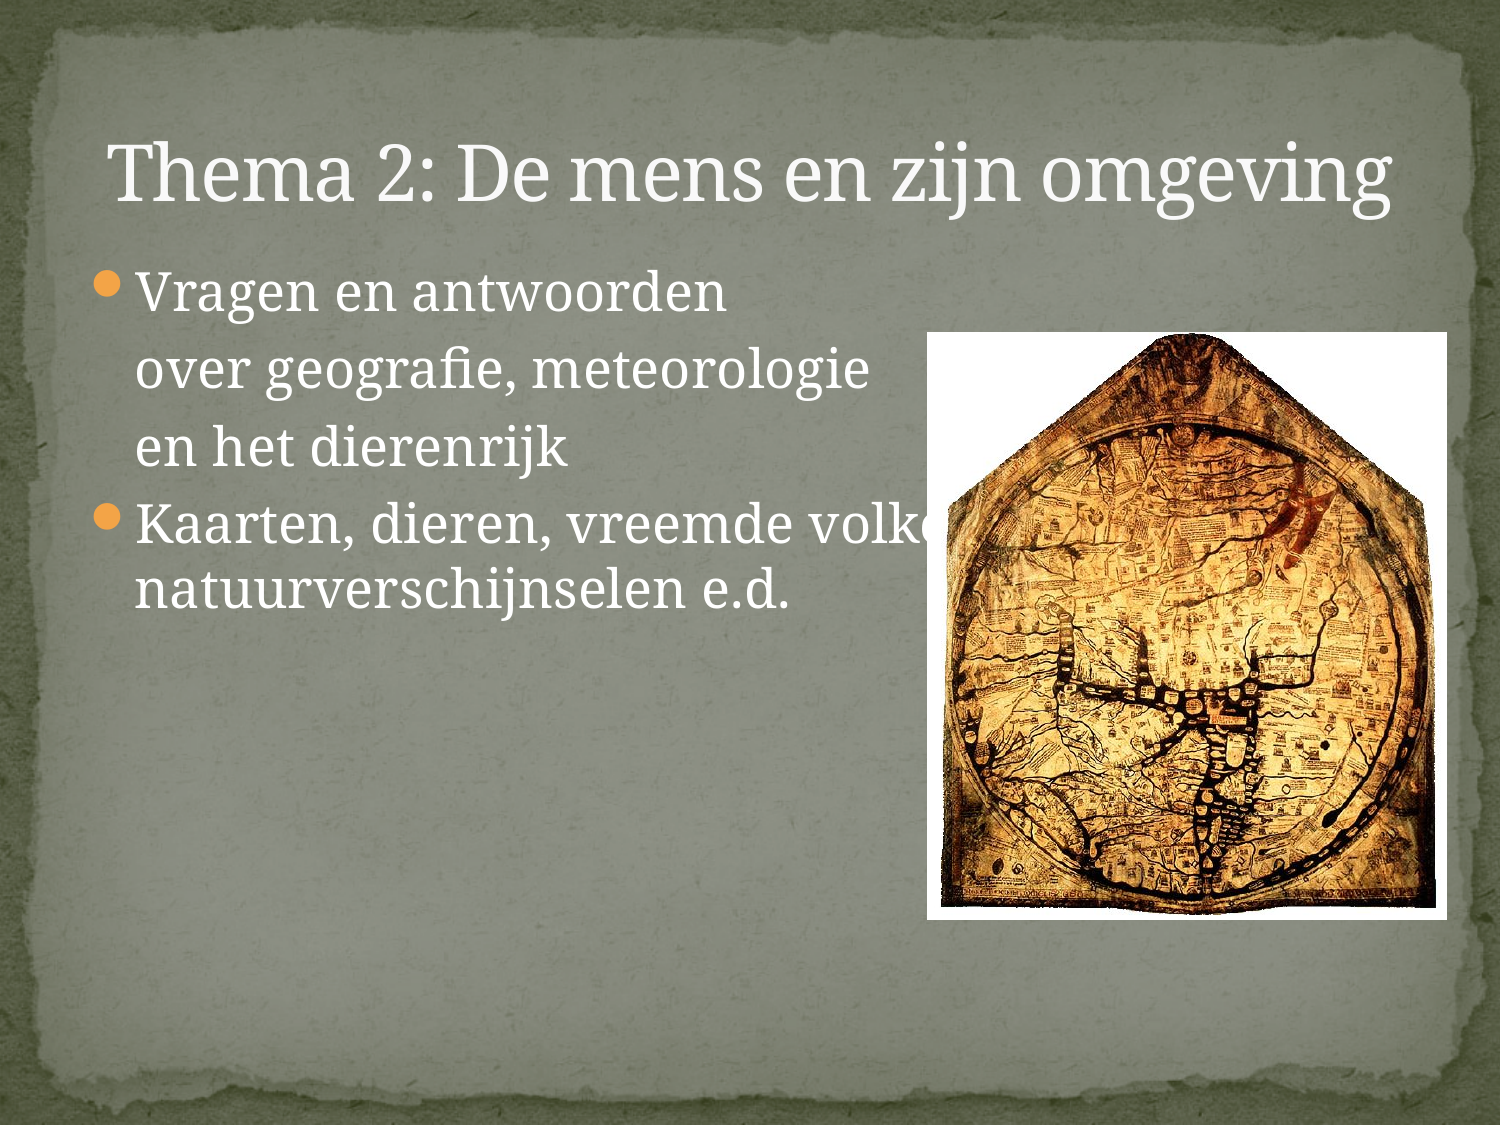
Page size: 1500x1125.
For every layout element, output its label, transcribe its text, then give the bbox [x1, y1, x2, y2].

list Vragen en antwoorden over geografie, meteorologie en het dierenrijk Kaarten, dieren, vreemde volkeren, natuurverschijnselen e.d. [75, 249, 1425, 1000]
picture [927, 332, 1447, 920]
title Thema 2: De mens en zijn omgeving [74, 24, 1425, 225]
